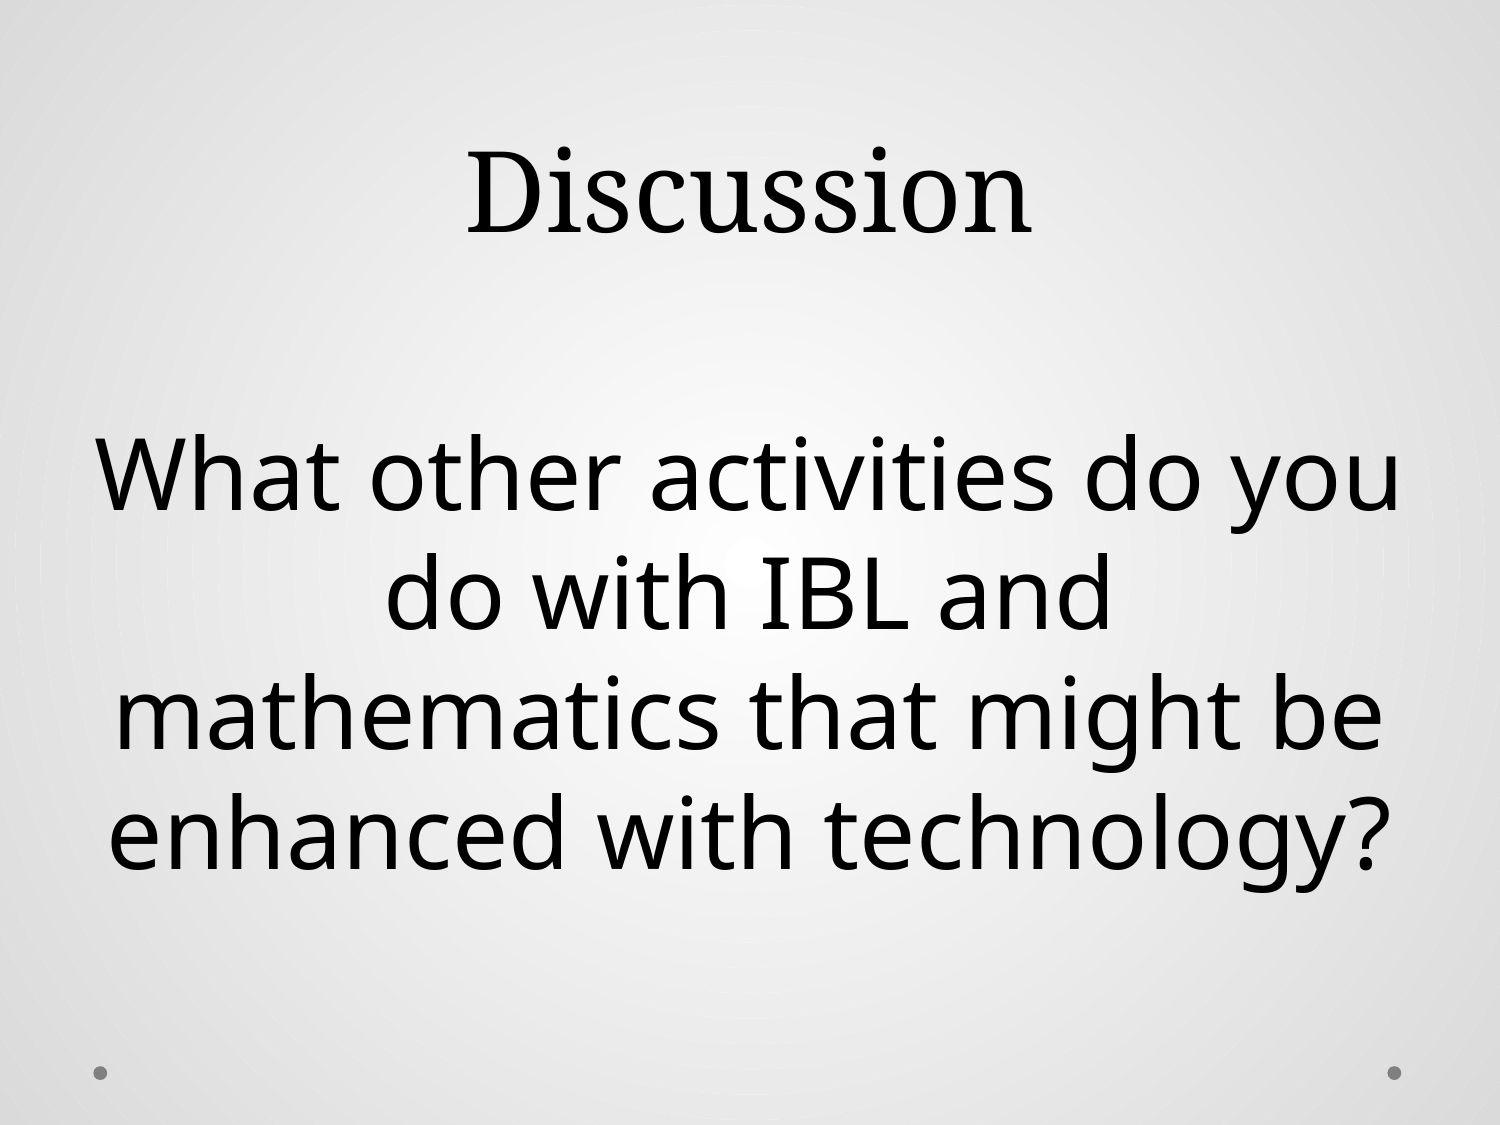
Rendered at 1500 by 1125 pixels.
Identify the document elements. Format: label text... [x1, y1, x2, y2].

title Discussion [75, 0, 1425, 262]
list What other activities do you do with IBL and mathematics that might be enhanced with technology? [75, 262, 1425, 1005]
